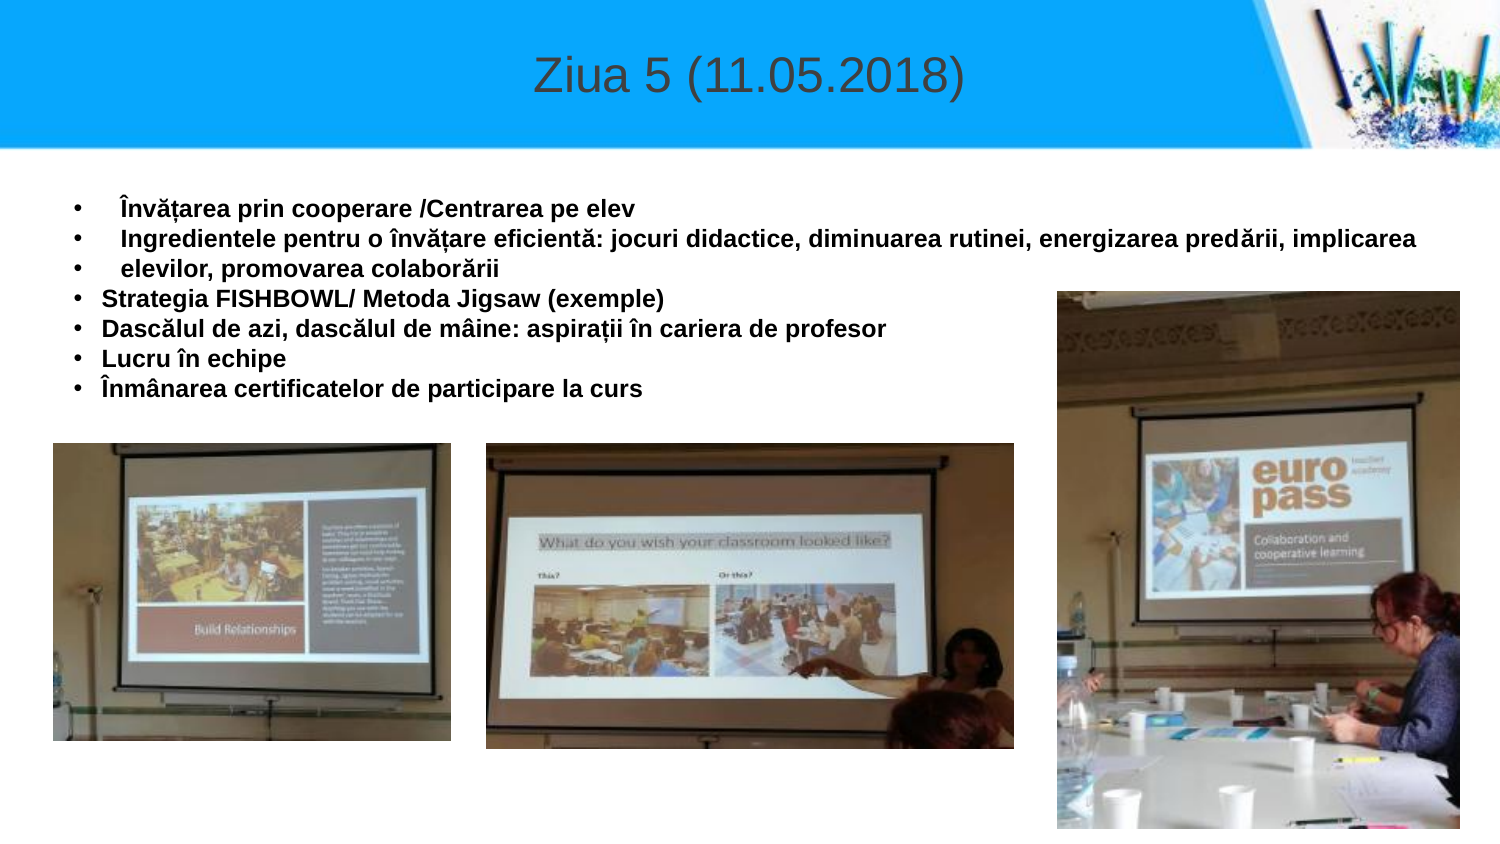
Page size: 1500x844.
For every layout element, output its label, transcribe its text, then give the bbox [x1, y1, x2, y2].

picture [0, 146, 1500, 844]
text_box Învățarea prin cooperare /Centrarea pe elev Ingredientele pentru o învățare eficientă: jocuri didactice, diminuarea rutinei, energizarea predării, implicarea elevilor, promovarea colaborării Strategia FISHBOWL/ Metoda Jigsaw (exemple) Dascălul de azi, dascălul de mâine: aspirații în cariera de profesor Lucru în echipe Înmânarea certificatelor de participare la curs [58, 185, 1500, 440]
title Ziua 5 (11.05.2018) [0, 0, 1500, 146]
